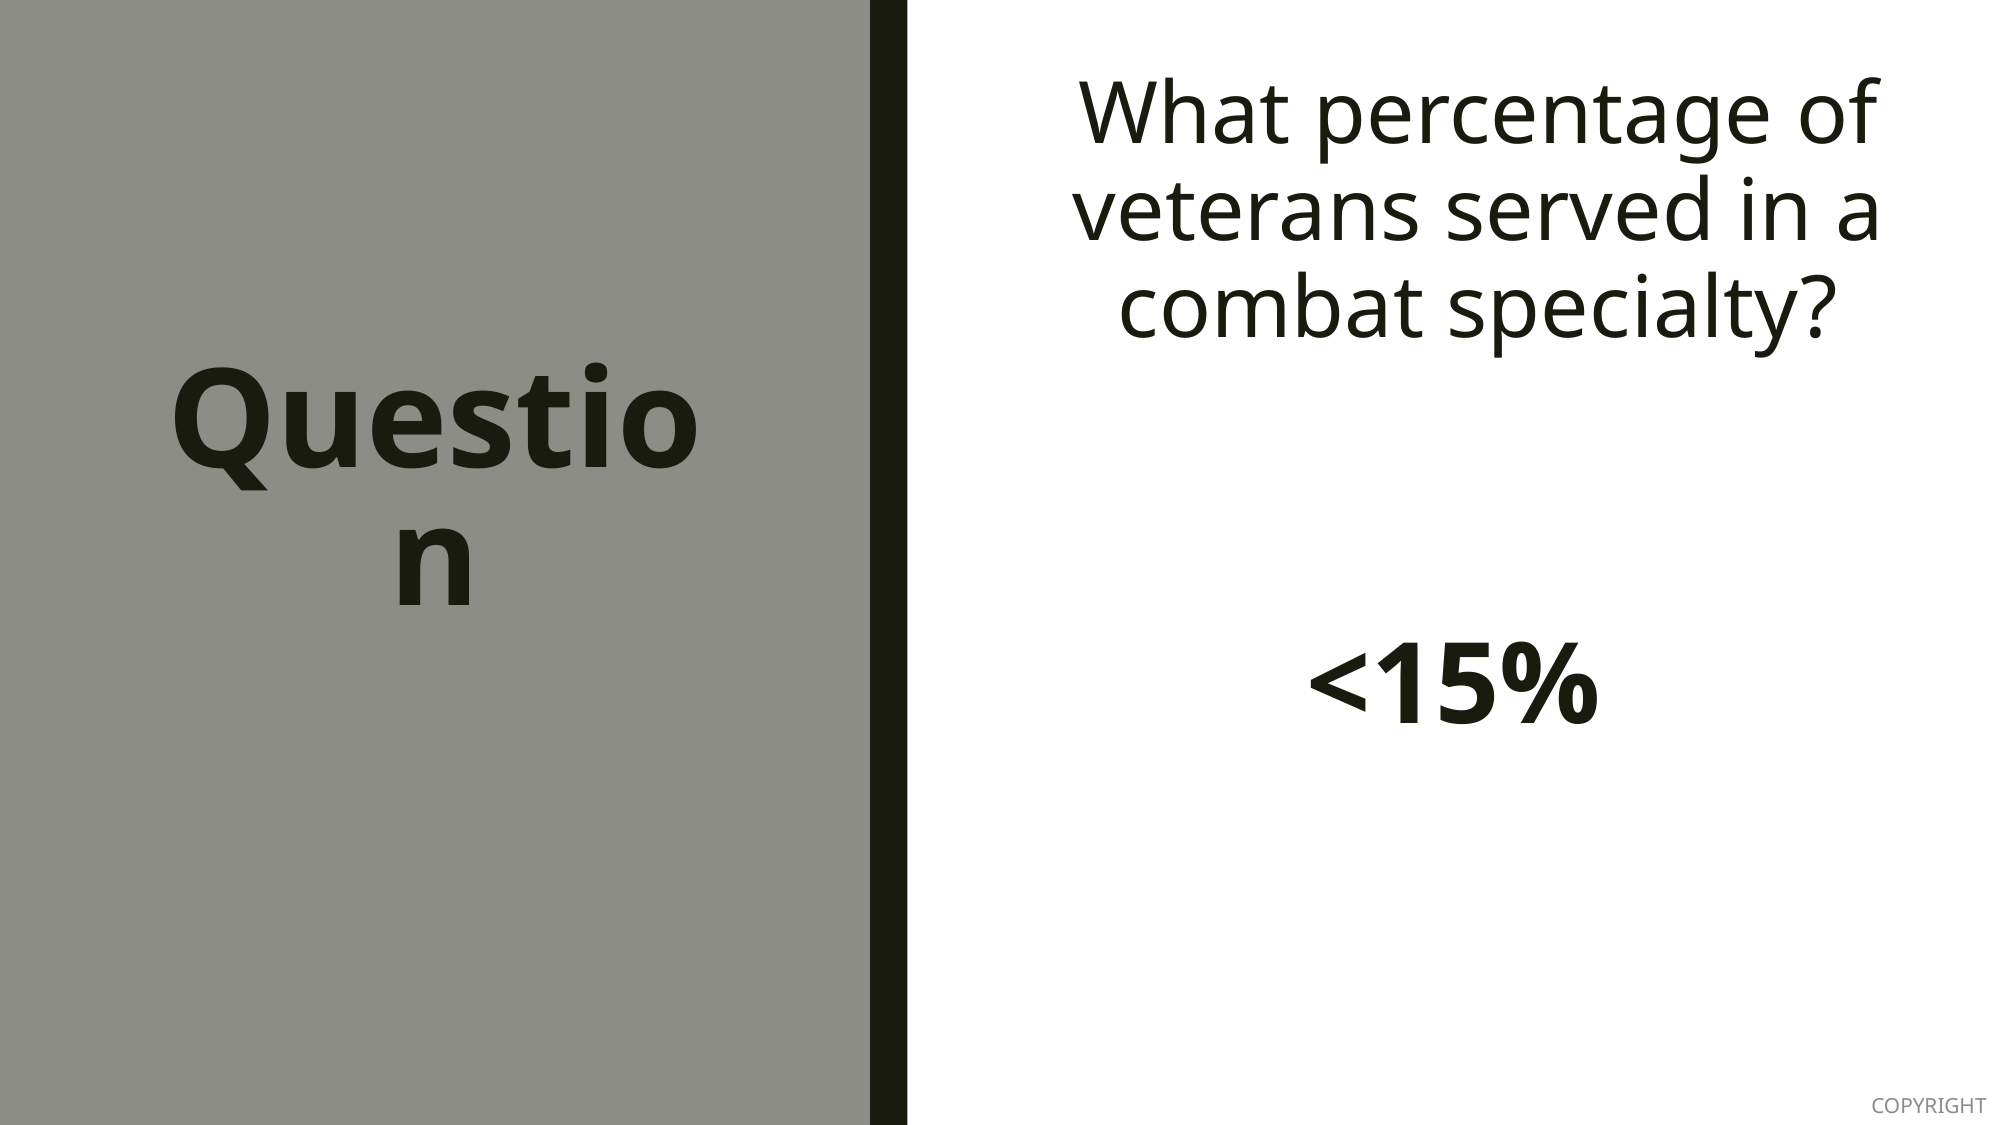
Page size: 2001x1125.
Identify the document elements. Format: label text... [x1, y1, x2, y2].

list <15% [1026, 479, 1882, 962]
text_box COPYRIGHT [1834, 1071, 2000, 1125]
text_box What percentage of veterans served in a combat specialty? [1051, 57, 1907, 439]
text_box [1026, 32, 1882, 414]
title Question [118, 317, 752, 672]
